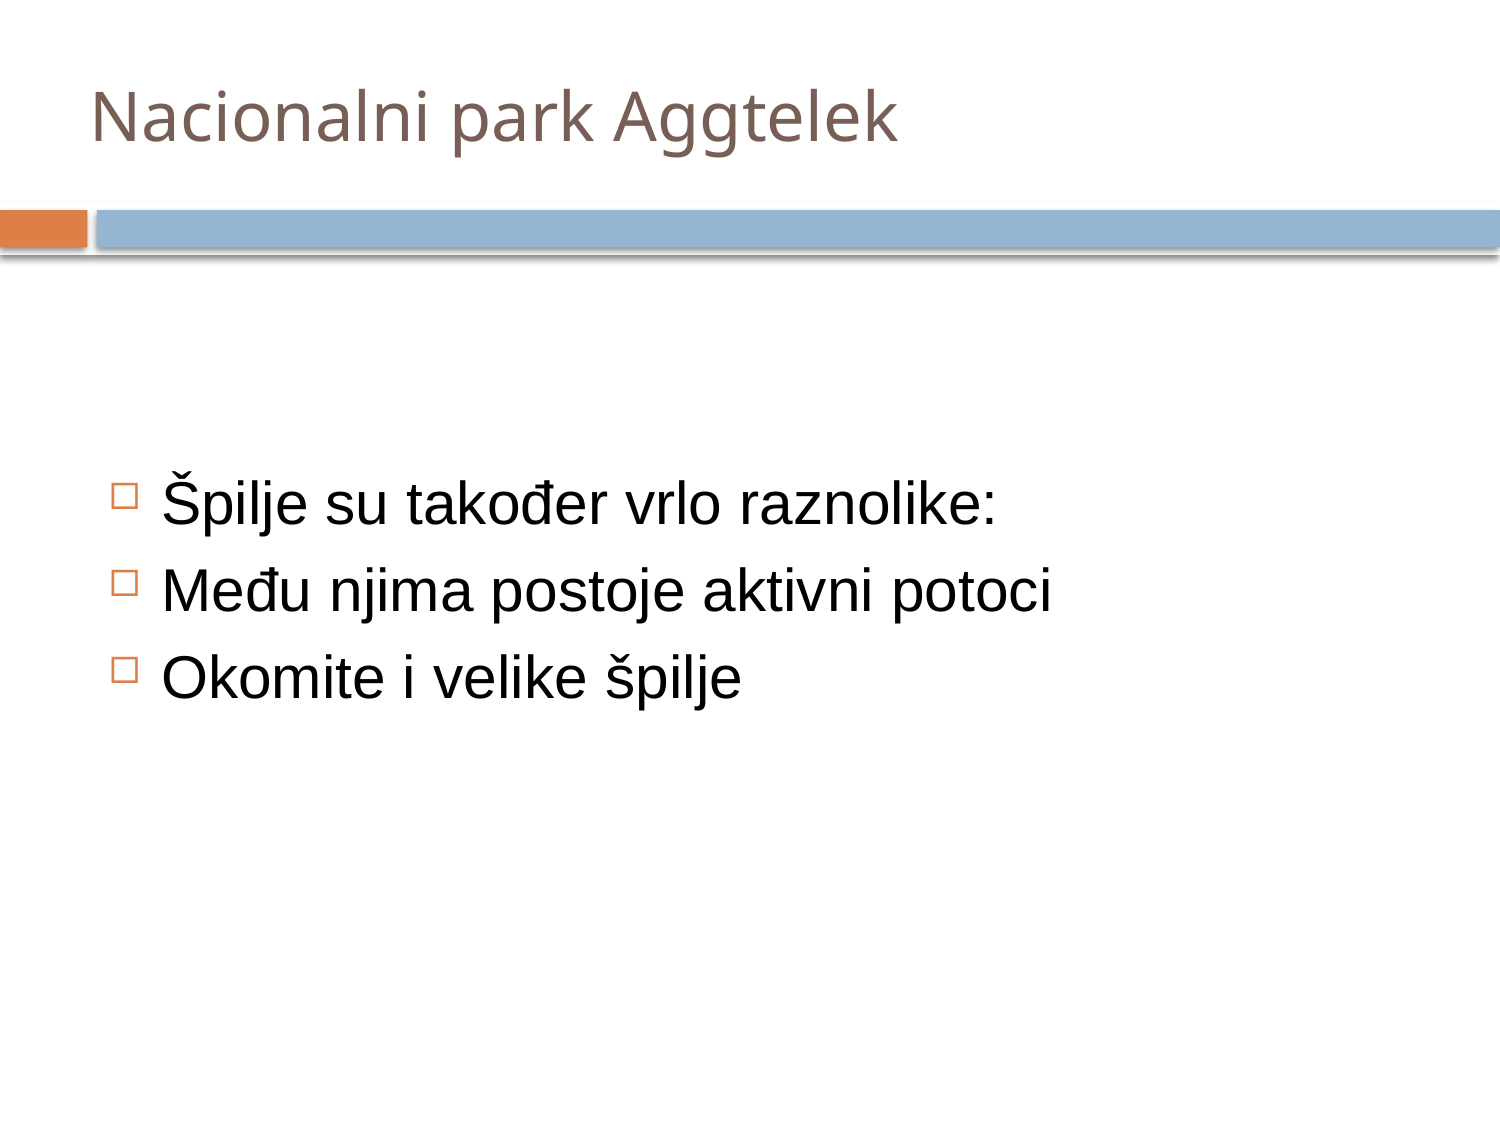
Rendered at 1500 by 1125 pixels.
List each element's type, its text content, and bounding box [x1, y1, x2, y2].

title Nacionalni park Aggtelek [75, 42, 1081, 185]
list Špilje su također vrlo raznolike: Među njima postoje aktivni potoci Okomite i velike špilje [93, 457, 1432, 762]
